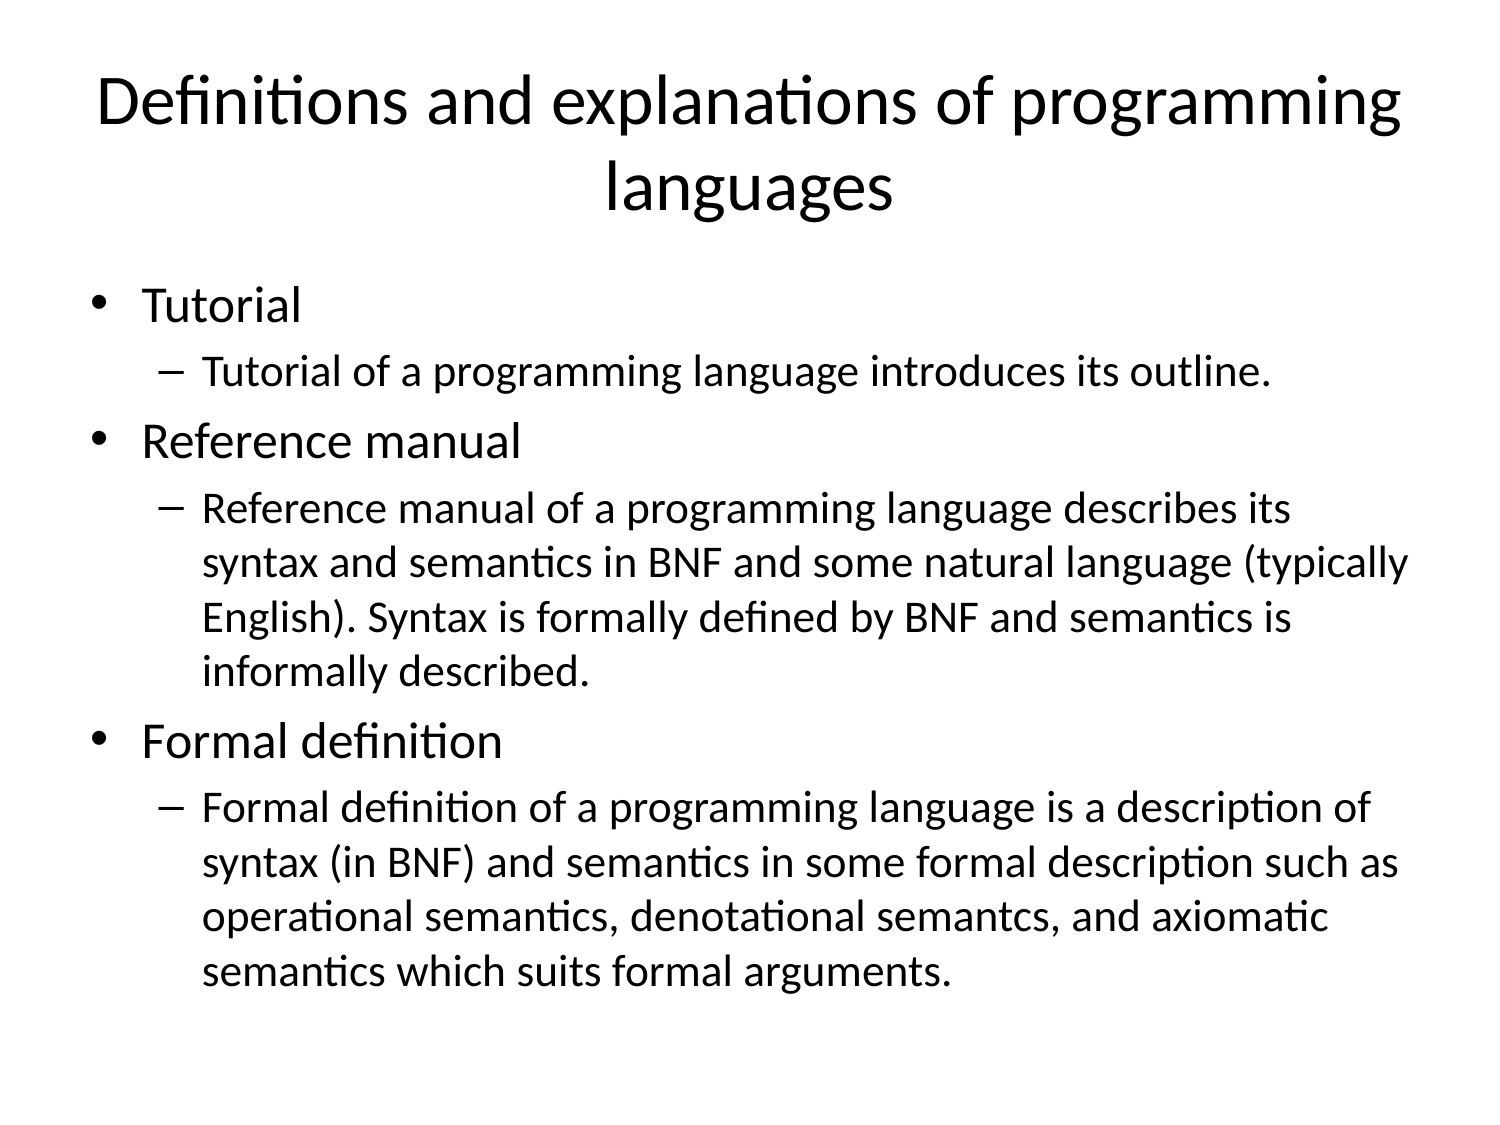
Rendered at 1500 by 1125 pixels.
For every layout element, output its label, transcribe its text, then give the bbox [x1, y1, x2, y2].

title Definitions and explanations of programming languages [75, 45, 1425, 233]
list Tutorial Tutorial of a programming language introduces its outline. Reference manual Reference manual of a programming language describes its syntax and semantics in BNF and some natural language (typically English). Syntax is formally defined by BNF and semantics is informally described. Formal definition Formal definition of a programming language is a description of syntax (in BNF) and semantics in some formal description such as operational semantics, denotational semantcs, and axiomatic semantics which suits formal arguments. [75, 262, 1425, 1005]
